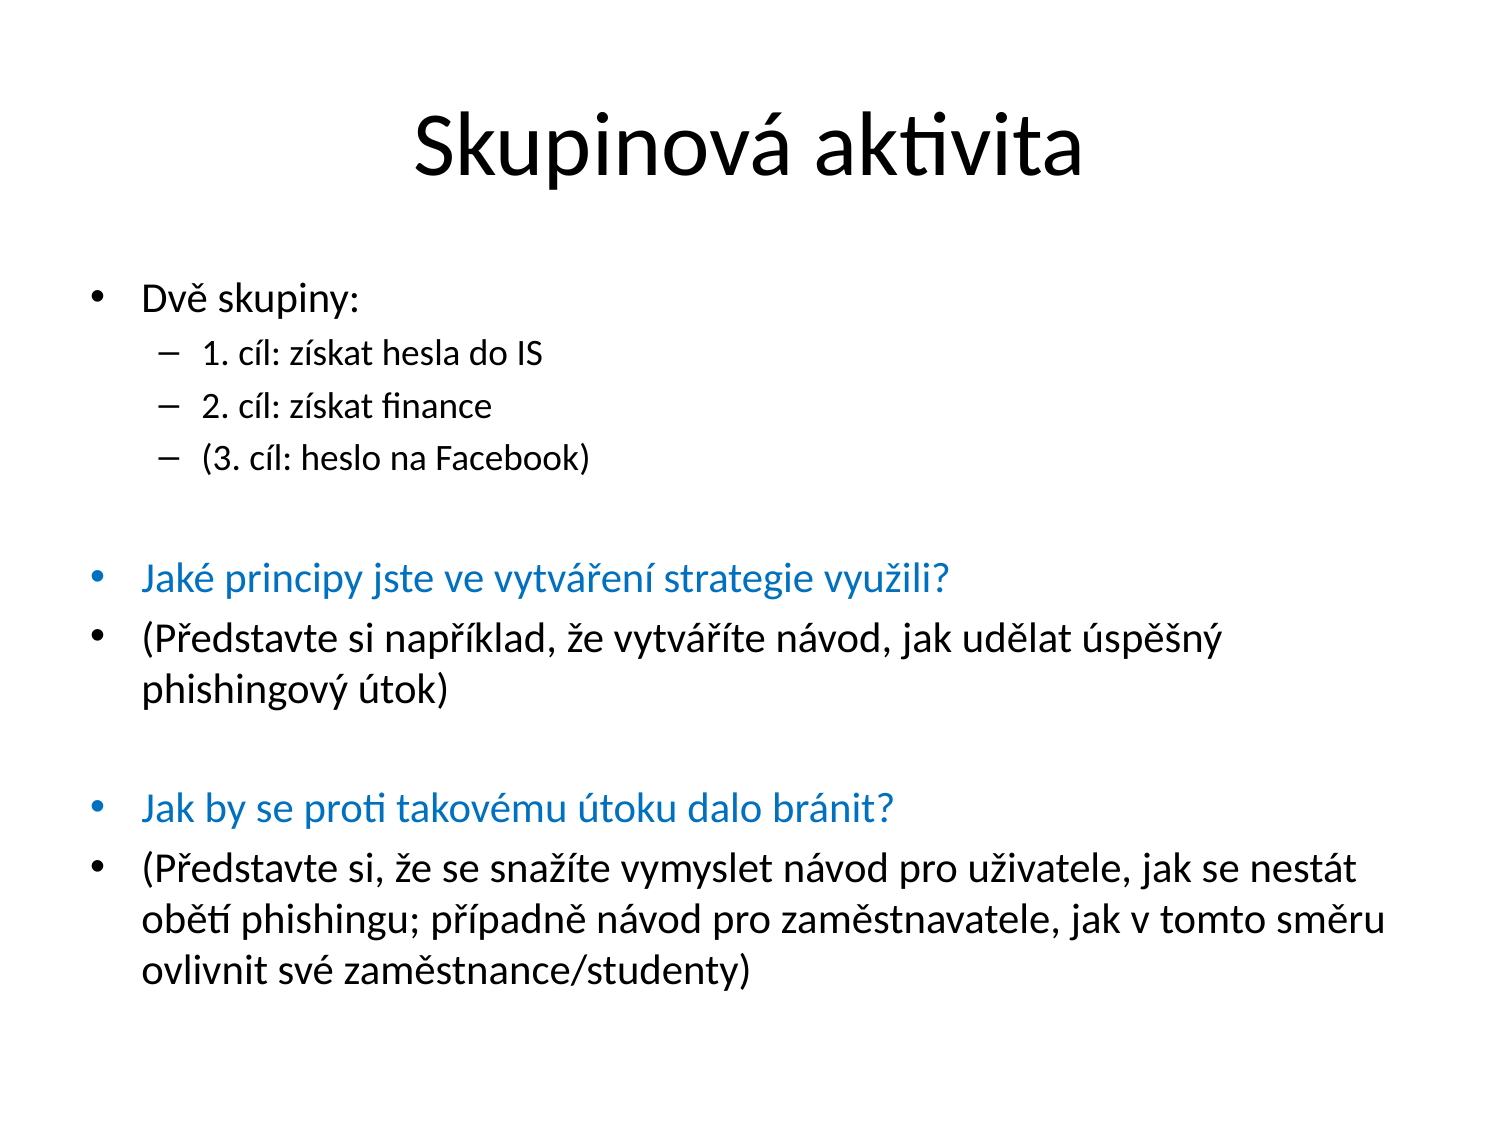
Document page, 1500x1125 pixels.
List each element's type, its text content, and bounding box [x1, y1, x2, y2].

list Dvě skupiny: 1. cíl: získat hesla do IS 2. cíl: získat finance (3. cíl: heslo na Facebook) Jaké principy jste ve vytváření strategie využili? (Představte si například, že vytváříte návod, jak udělat úspěšný phishingový útok) Jak by se proti takovému útoku dalo bránit? (Představte si, že se snažíte vymyslet návod pro uživatele, jak se nestát obětí phishingu; případně návod pro zaměstnavatele, jak v tomto směru ovlivnit své zaměstnance/studenty) [75, 262, 1425, 1005]
title Skupinová aktivita [75, 45, 1425, 233]
